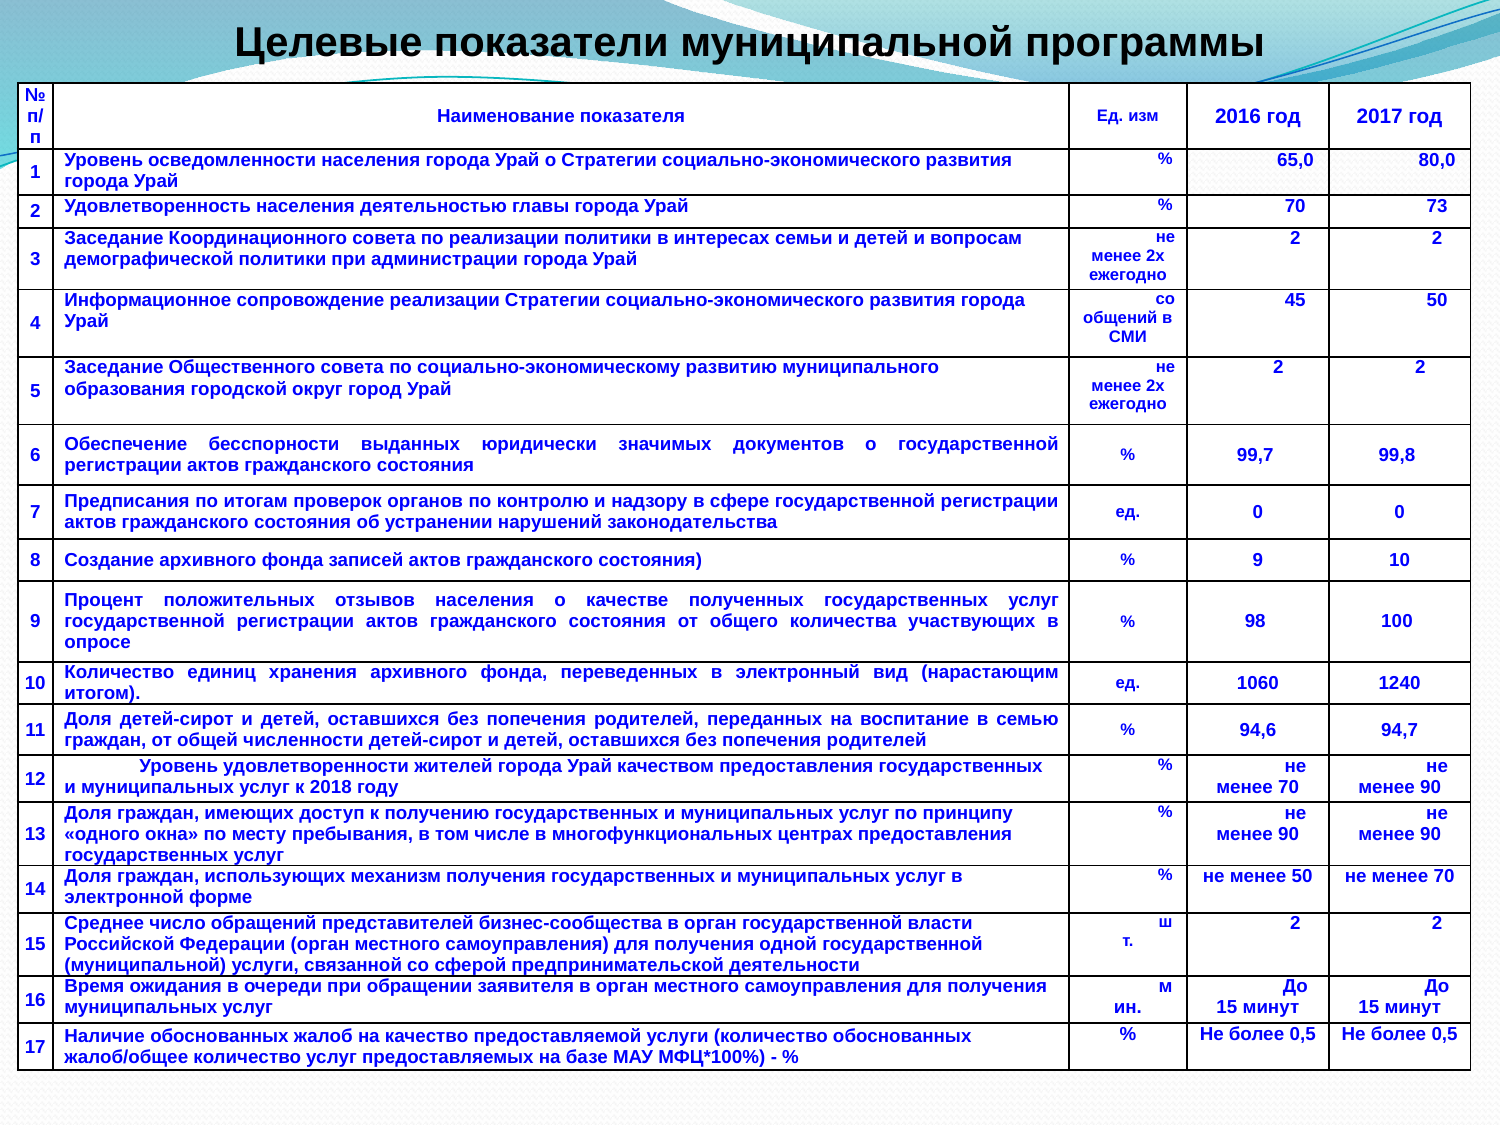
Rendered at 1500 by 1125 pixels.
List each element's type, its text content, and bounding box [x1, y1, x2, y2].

table_cell 6 [19, 425, 52, 484]
table_cell Наличие обоснованных жалоб на качество предоставляемой услуги (количество обоснованных жалоб/общее количество услуг предоставляемых на базе МАУ МФЦ*100%) - % [54, 1024, 1068, 1069]
table_cell не менее 90 [1188, 803, 1328, 865]
table_cell 0 [1330, 486, 1470, 538]
table_header 2017 год [1330, 84, 1470, 148]
table_cell 4 [19, 290, 52, 356]
table_cell 45 [1188, 290, 1328, 356]
table_cell 2 [1188, 914, 1328, 975]
table_cell % [1070, 705, 1186, 754]
table_cell 2 [1188, 229, 1328, 289]
table_cell Не более 0,5 [1330, 1024, 1470, 1069]
table_cell 10 [19, 663, 52, 703]
text_box Целевые показатели муниципальной программы [41, 7, 1459, 73]
table_cell 94,7 [1330, 705, 1470, 754]
table_cell 9 [1188, 540, 1328, 580]
table_cell 99,7 [1188, 425, 1328, 484]
table_cell До 15 минут [1188, 977, 1328, 1022]
table_cell 17 [19, 1024, 52, 1069]
table_cell 9 [19, 582, 52, 661]
table_cell Время ожидания в очереди при обращении заявителя в орган местного самоуправления для получения муниципальных услуг [54, 977, 1068, 1022]
table_cell Доля граждан, имеющих доступ к получению государственных и муниципальных услуг по принципу «одного окна» по месту пребывания, в том числе в многофункциональных центрах предоставления государственных услуг [54, 803, 1068, 865]
table_cell не менее 90 [1330, 756, 1470, 801]
table_cell 2 [1188, 358, 1328, 424]
table_cell 16 [19, 977, 52, 1022]
table_cell Информационное сопровождение реализации Стратегии социально-экономического развития города Урай [54, 290, 1068, 356]
table_cell не менее 70 [1330, 866, 1470, 912]
table_cell мин. [1070, 977, 1186, 1022]
table_header № п/п [19, 84, 52, 148]
table_cell 13 [19, 803, 52, 865]
table_cell % [1070, 540, 1186, 580]
table_cell 2 [1330, 229, 1470, 289]
table_cell 94,6 [1188, 705, 1328, 754]
table_cell не менее 90 [1330, 803, 1470, 865]
table_cell 1240 [1330, 663, 1470, 703]
table_cell 15 [19, 914, 52, 975]
table_cell ед. [1070, 486, 1186, 538]
table_cell Заседание Общественного совета по социально-экономическому развитию муниципального образования городской округ город Урай [54, 358, 1068, 424]
table_cell 11 [19, 705, 52, 754]
table_cell 2 [19, 196, 52, 227]
table_cell До 15 минут [1330, 977, 1470, 1022]
table_cell 2 [1330, 914, 1470, 975]
table_cell Не более 0,5 [1188, 1024, 1328, 1069]
table_cell не менее 2х ежегодно [1070, 358, 1186, 424]
table_cell Процент положительных отзывов населения о качестве полученных государственных услуг государственной регистрации актов гражданского состояния от общего количества участвующих в опросе [54, 582, 1068, 661]
table_header Ед. изм [1070, 84, 1186, 148]
table_cell Доля детей-сирот и детей, оставшихся без попечения родителей, переданных на воспитание в семью граждан, от общей численности детей-сирот и детей, оставшихся без попечения родителей [54, 705, 1068, 754]
table_cell 7 [19, 486, 52, 538]
table_cell 80,0 [1330, 150, 1470, 194]
table_cell Доля граждан, использующих механизм получения государственных и муниципальных услуг в электронной форме [54, 866, 1068, 912]
table_cell не менее 70 [1188, 756, 1328, 801]
table_cell % [1070, 196, 1186, 227]
table_cell не менее 2х ежегодно [1070, 229, 1186, 289]
table_cell 99,8 [1330, 425, 1470, 484]
table_cell ед. [1070, 663, 1186, 703]
table_header Наименование показателя [54, 84, 1068, 148]
table_cell 10 [1330, 540, 1470, 580]
table_cell 0 [1188, 486, 1328, 538]
table_cell Уровень удовлетворенности жителей города Урай качеством предоставления государственных и муниципальных услуг к 2018 году [54, 756, 1068, 801]
table_cell % [1070, 803, 1186, 865]
table_cell Уровень осведомленности населения города Урай о Стратегии социально-экономического развития города Урай [54, 150, 1068, 194]
table_cell 1 [19, 150, 52, 194]
table_header 2016 год [1188, 84, 1328, 148]
table_cell 2 [1330, 358, 1470, 424]
table_cell 3 [19, 229, 52, 289]
table_cell Среднее число обращений представителей бизнес-сообщества в орган государственной власти Российской Федерации (орган местного самоуправления) для получения одной государственной (муниципальной) услуги, связанной со сферой предпринимательской деятельности [54, 914, 1068, 975]
table_cell 14 [19, 866, 52, 912]
table_cell не менее 50 [1188, 866, 1328, 912]
table_cell 98 [1188, 582, 1328, 661]
table_cell Удовлетворенность населения деятельностью главы города Урай [54, 196, 1068, 227]
table_cell Заседание Координационного совета по реализации политики в интересах семьи и детей и вопросам демографической политики при администрации города Урай [54, 229, 1068, 289]
table_cell сообщений в СМИ [1070, 290, 1186, 356]
table_cell 50 [1330, 290, 1470, 356]
table_cell % [1070, 150, 1186, 194]
table_cell Количество единиц хранения архивного фонда, переведенных в электронный вид (нарастающим итогом). [54, 663, 1068, 703]
table_cell % [1070, 582, 1186, 661]
table_cell Обеспечение бесспорности выданных юридически значимых документов о государственной регистрации актов гражданского состояния [54, 425, 1068, 484]
table_cell 65,0 [1188, 150, 1328, 194]
table_cell Предписания по итогам проверок органов по контролю и надзору в сфере государственной регистрации актов гражданского состояния об устранении нарушений законодательства [54, 486, 1068, 538]
table_cell 12 [19, 756, 52, 801]
table_cell 8 [19, 540, 52, 580]
table_cell 70 [1188, 196, 1328, 227]
table_cell % [1070, 425, 1186, 484]
table_cell % [1070, 866, 1186, 912]
table_cell % [1070, 1024, 1186, 1069]
table_cell % [1070, 756, 1186, 801]
table_cell 73 [1330, 196, 1470, 227]
table_cell 1060 [1188, 663, 1328, 703]
table_cell шт. [1070, 914, 1186, 975]
table_cell 5 [19, 358, 52, 424]
table_cell Создание архивного фонда записей актов гражданского состояния) [54, 540, 1068, 580]
table_cell 100 [1330, 582, 1470, 661]
